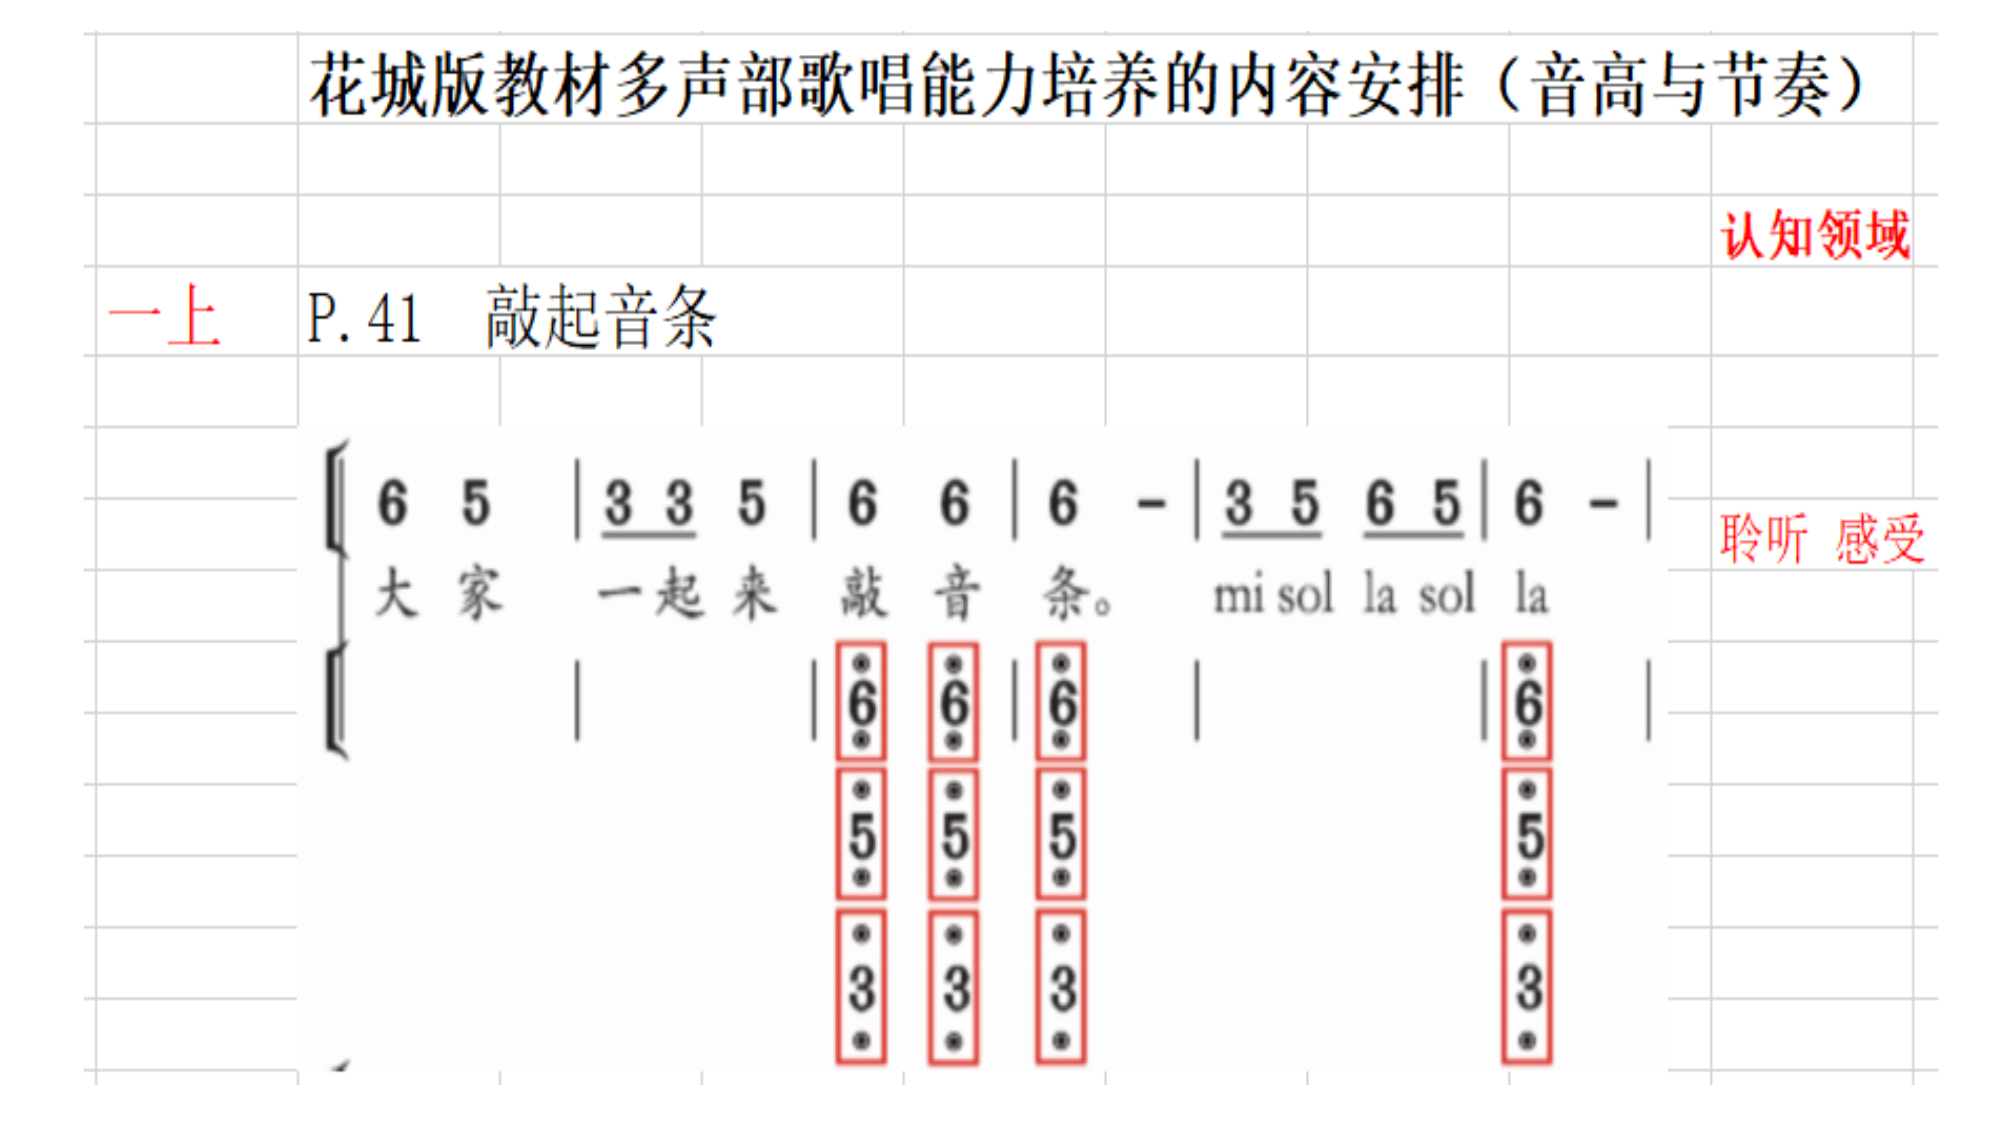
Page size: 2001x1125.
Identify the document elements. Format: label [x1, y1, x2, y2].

text_box [83, 31, 1939, 1085]
